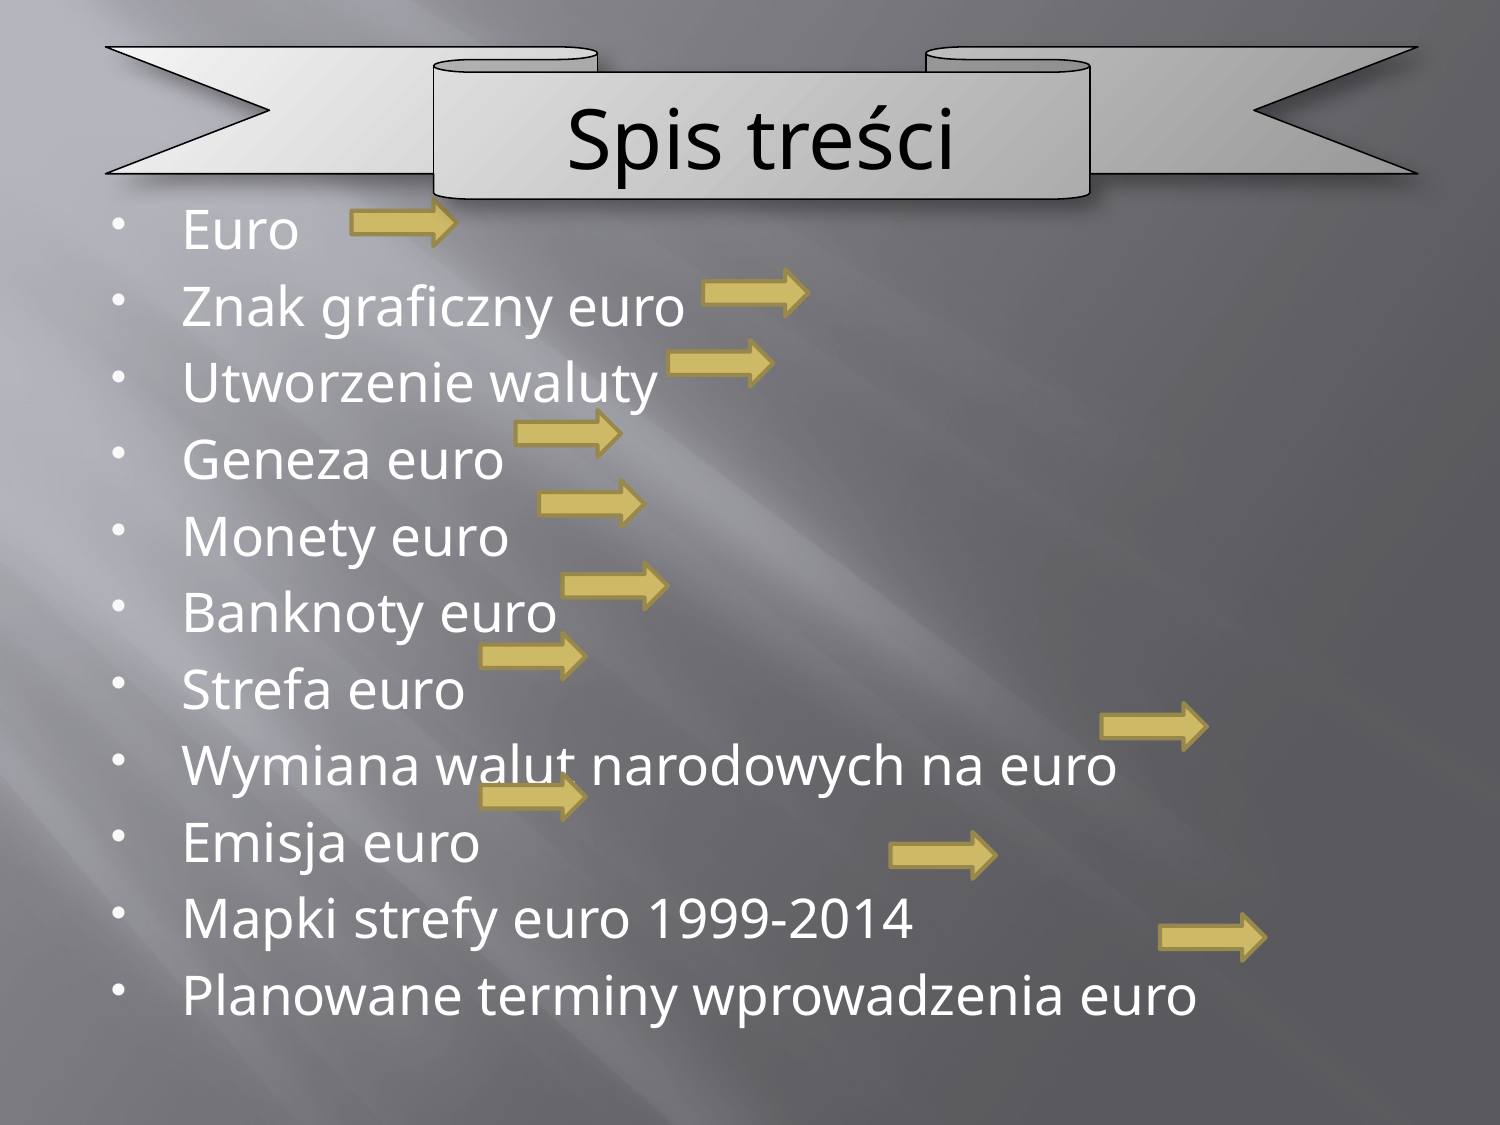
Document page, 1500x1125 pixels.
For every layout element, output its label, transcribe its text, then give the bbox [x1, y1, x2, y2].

text_box [700, 267, 811, 319]
text_box [478, 630, 588, 682]
text_box [1157, 912, 1268, 963]
text_box [1099, 701, 1210, 752]
text_box [536, 478, 647, 530]
text_box [349, 203, 459, 248]
text_box [888, 830, 999, 881]
text_box [665, 337, 776, 389]
text_box [513, 408, 624, 459]
text_box Spis treści [104, 46, 1419, 200]
list Euro Znak graficzny euro Utworzenie waluty Geneza euro Monety euro Banknoty euro Strefa euro Wymiana walut narodowych na euro Emisja euro Mapki strefy euro 1999-2014 Planowane terminy wprowadzenia euro [75, 187, 1425, 1035]
text_box [560, 560, 671, 612]
text_box [478, 771, 588, 823]
